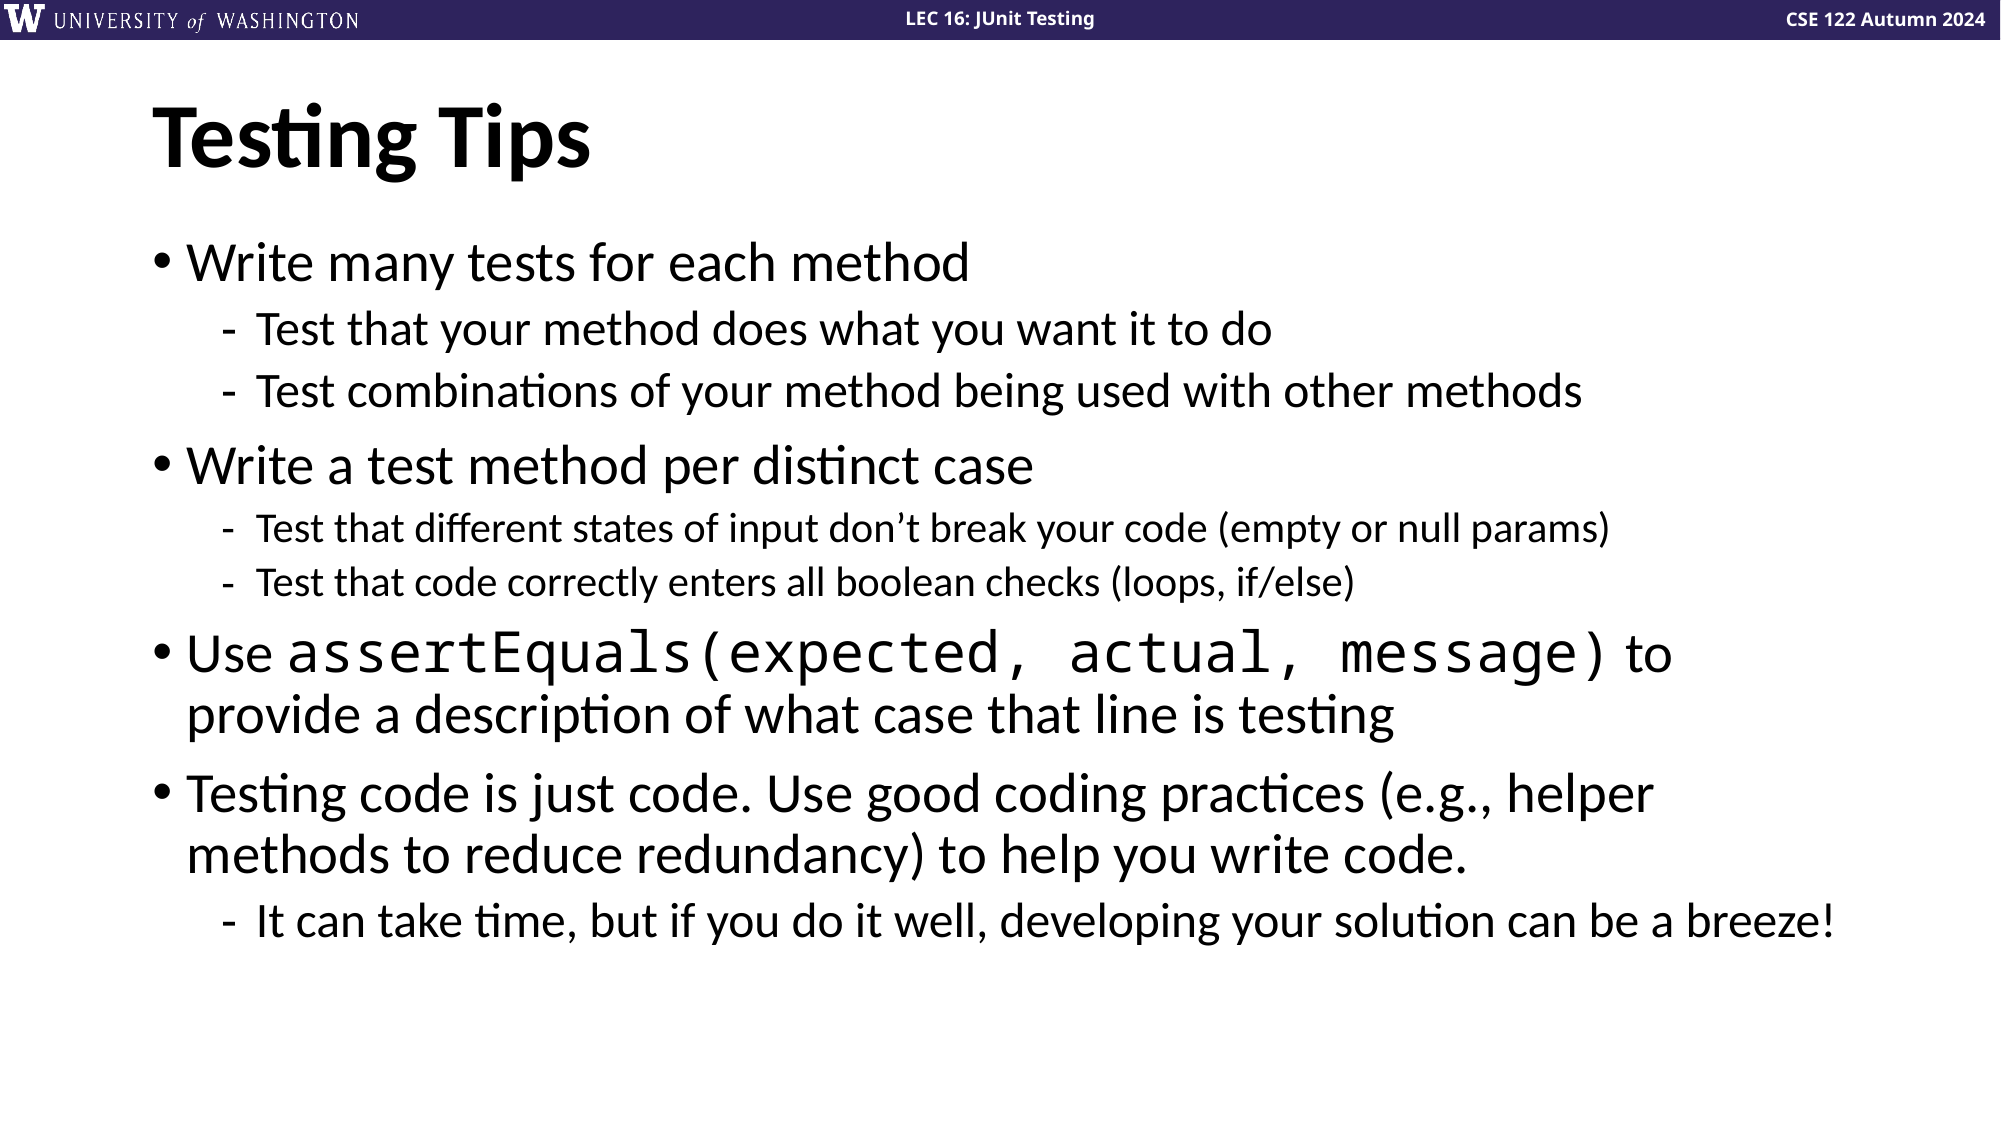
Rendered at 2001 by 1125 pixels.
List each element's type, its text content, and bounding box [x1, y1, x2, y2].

picture [4, 4, 358, 33]
title Testing Tips [137, 74, 1863, 200]
list Write many tests for each method Test that your method does what you want it to do Test combinations of your method being used with other methods Write a test method per distinct case Test that different states of input don’t break your code (empty or null params) Test that code correctly enters all boolean checks (loops, if/else) Use assertEquals(expected, actual, message) to provide a description of what case that line is testing Testing code is just code. Use good coding practices (e.g., helper methods to reduce redundancy) to help you write code. It can take time, but if you do it well, developing your solution can be a breeze! [137, 224, 1863, 1014]
